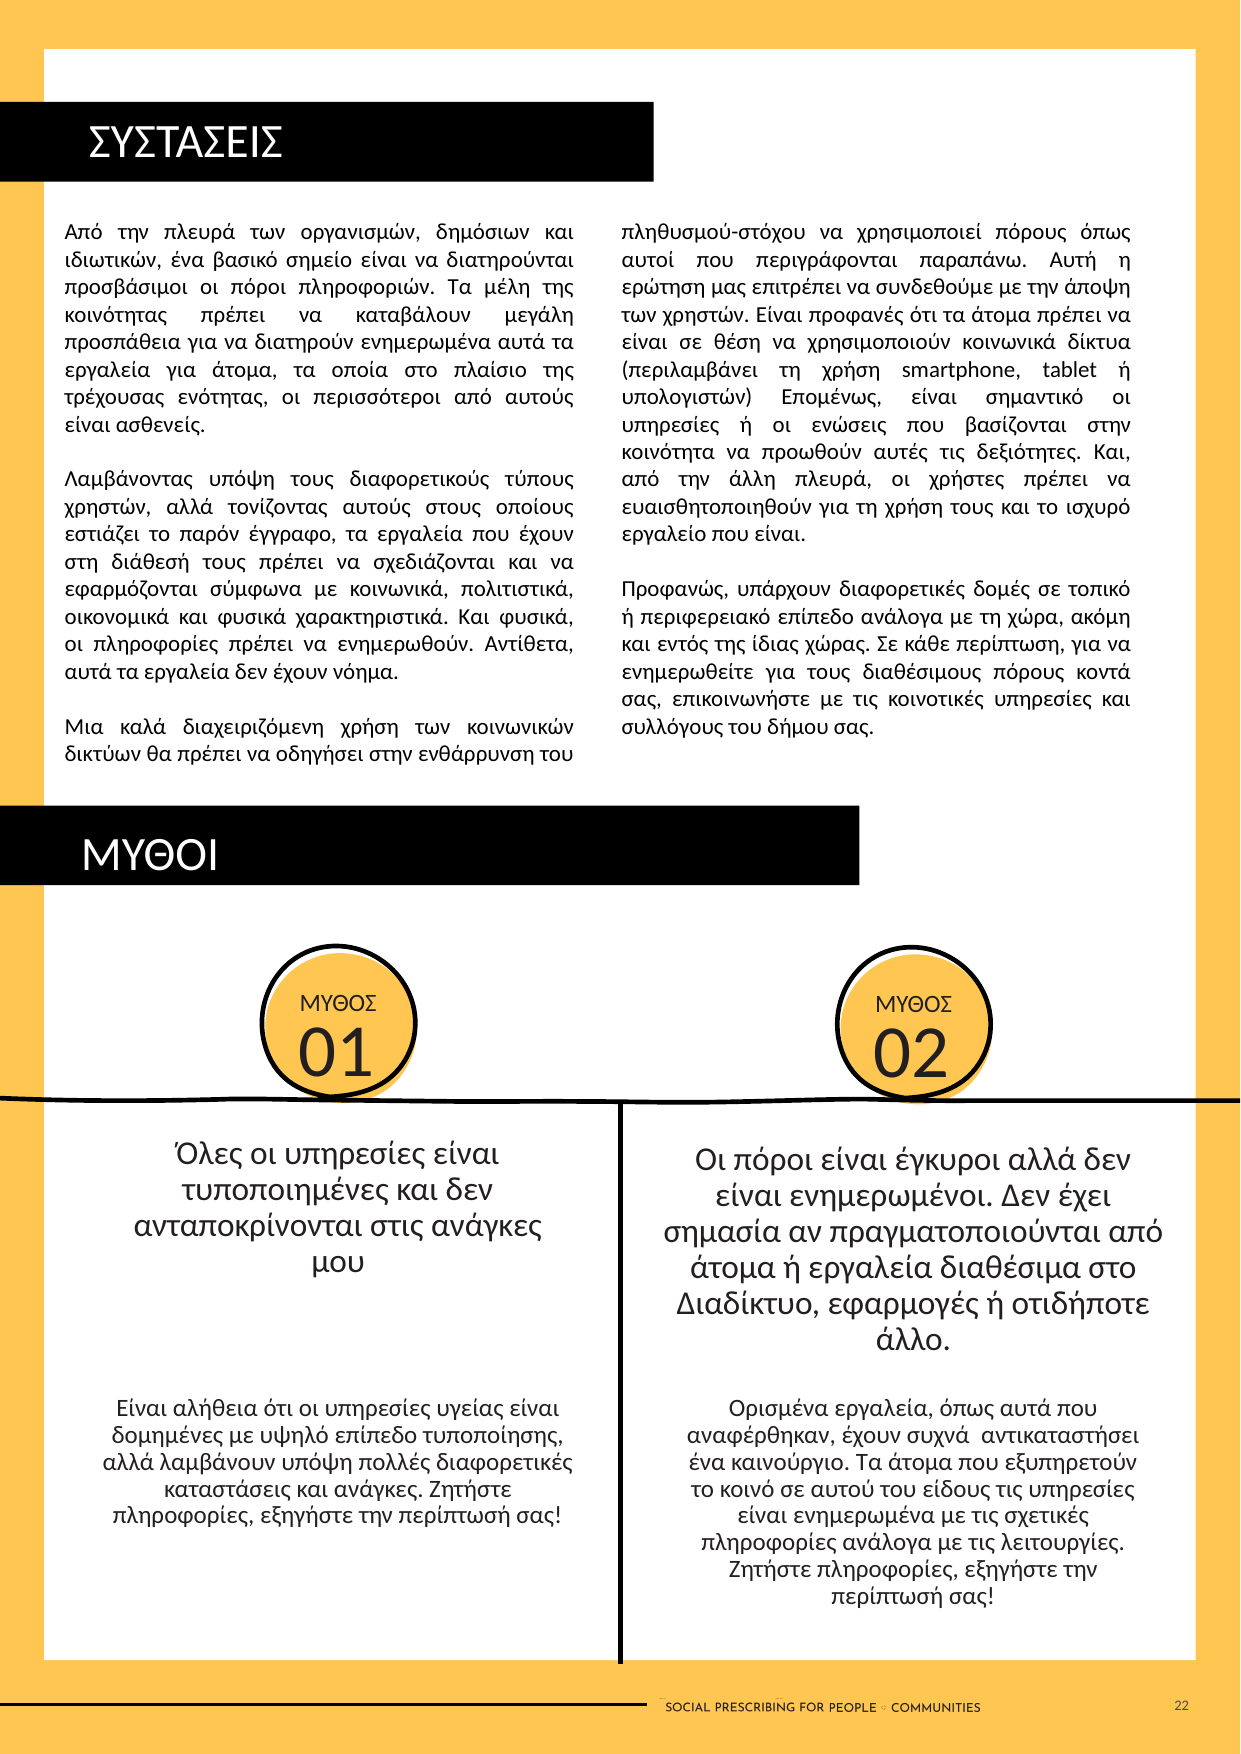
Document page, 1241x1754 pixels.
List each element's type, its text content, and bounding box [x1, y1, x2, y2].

text_box Οι πόροι είναι έγκυροι αλλά δεν είναι ενημερωμένοι. Δεν έχει σημασία αν πραγματοποιούνται από άτομα ή εργαλεία διαθέσιμα στο Διαδίκτυο, εφαρμογές ή οτιδήποτε άλλο. [644, 1134, 1183, 1205]
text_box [833, 947, 994, 1106]
text_box [418, 1098, 833, 1103]
text_box Από την πλευρά των οργανισμών, δημόσιων και ιδιωτικών, ένα βασικό σημείο είναι να διατηρούνται προσβάσιμοι οι πόροι πληροφοριών. Τα μέλη της κοινότητας πρέπει να καταβάλουν μεγάλη προσπάθεια για να διατηρούν ενημερωμένα αυτά τα εργαλεία για άτομα, τα οποία στο πλαίσιο της τρέχουσας ενότητας, οι περισσότεροι από αυτούς είναι ασθενείς. Λαμβάνοντας υπόψη τους διαφορετικούς τύπους χρηστών, αλλά τονίζοντας αυτούς στους οποίους εστιάζει το παρόν έγγραφο, τα εργαλεία που έχουν στη διάθεσή τους πρέπει να σχεδιάζονται και να εφαρμόζονται σύμφωνα με κοινωνικά, πολιτιστικά, οικονομικά και φυσικά χαρακτηριστικά. Και φυσικά, οι πληροφορίες πρέπει να ενημερωθούν. Αντίθετα, αυτά τα εργαλεία δεν έχουν νόημα. Μια καλά διαχειριζόμενη χρήση των κοινωνικών δικτύων θα πρέπει να οδηγήσει στην ενθάρρυνση του πληθυσμού-στόχου να χρησιμοποιεί πόρους όπως αυτοί που περιγράφονται παραπάνω. Αυτή η ερώτηση μας επιτρέπει να συνδεθούμε με την άποψη των χρηστών. Είναι προφανές ότι τα άτομα πρέπει να είναι σε θέση να χρησιμοποιούν κοινωνικά δίκτυα (περιλαμβάνει τη χρήση smartphone, tablet ή υπολογιστών) Επομένως, είναι σημαντικό οι υπηρεσίες ή οι ενώσεις που βασίζονται στην κοινότητα να προωθούν αυτές τις δεξιότητες. Και, από την άλλη πλευρά, οι χρήστες πρέπει να ευαισθητοποιηθούν για τη χρήση τους και το ισχυρό εργαλείο που είναι. Προφανώς, υπάρχουν διαφορετικές δομές σε τοπικό ή περιφερειακό επίπεδο ανάλογα με τη χώρα, ακόμη και εντός της ίδιας χώρας. Σε κάθε περίπτωση, για να ενημερωθείτε για τους διαθέσιμους πόρους κοντά σας, επικοινωνήστε με τις κοινοτικές υπηρεσίες και συλλόγους του δήμου σας. [49, 209, 1147, 341]
picture [659, 1698, 985, 1716]
text_box Είναι αλήθεια ότι οι υπηρεσίες υγείας είναι δομημένες με υψηλό επίπεδο τυποποίησης, αλλά λαμβάνουν υπόψη πολλές διαφορετικές καταστάσεις και ανάγκες. Ζητήστε πληροφορίες, εξηγήστε την περίπτωσή σας! [87, 1387, 589, 1685]
text_box Όλες οι υπηρεσίες είναι τυποποιημένες και δεν ανταποκρίνονται στις ανάγκες μου [93, 1128, 583, 1198]
slide_number 22 [1041, 1692, 1204, 1717]
text_box ΜΥΘΟΙ [0, 805, 860, 886]
text_box Ορισμένα εργαλεία, όπως αυτά που αναφέρθηκαν, έχουν συχνά αντικαταστήσει ένα καινούργιο. Τα άτομα που εξυπηρετούν το κοινό σε αυτού του είδους τις υπηρεσίες είναι ενημερωμένα με τις σχετικές πληροφορίες ανάλογα με τις λειτουργίες. Ζητήστε πληροφορίες, εξηγήστε την περίπτωσή σας! [663, 1387, 1164, 1635]
text_box ΣΥΣΤΑΣΕΙΣ [0, 101, 654, 182]
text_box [258, 945, 418, 1104]
